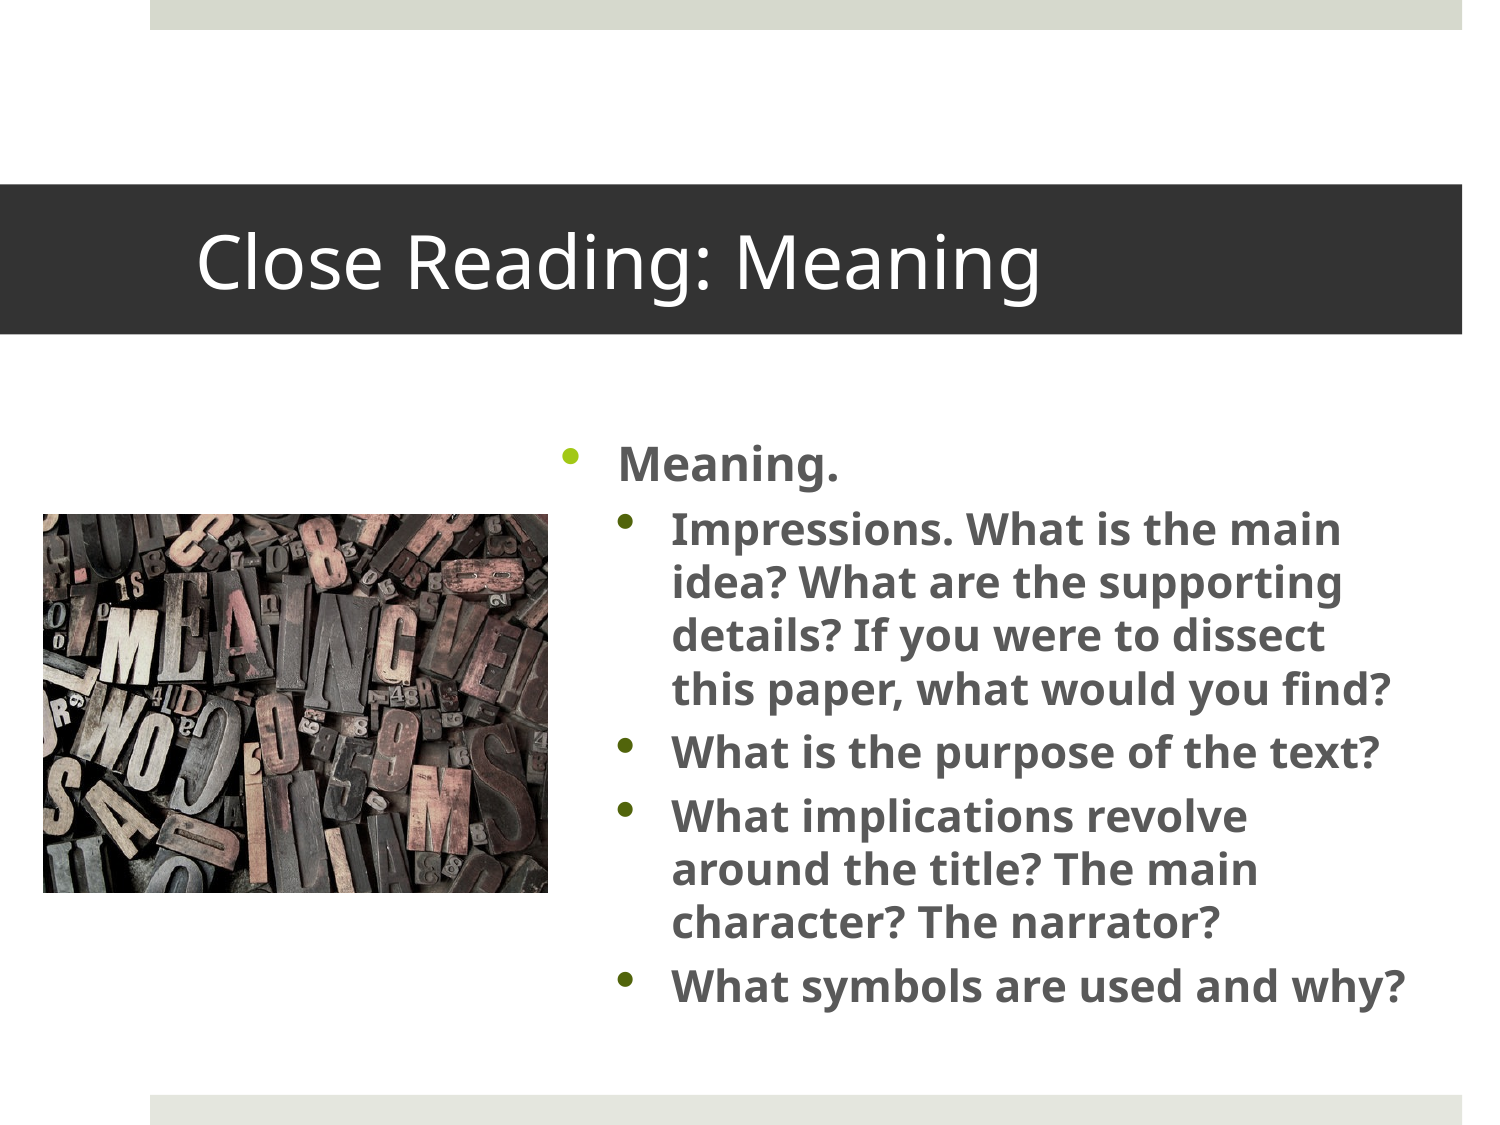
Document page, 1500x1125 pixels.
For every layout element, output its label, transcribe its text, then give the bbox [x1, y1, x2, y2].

picture [43, 514, 549, 894]
list Meaning. Impressions. What is the main idea? What are the supporting details? If you were to dissect this paper, what would you find? What is the purpose of the text? What implications revolve around the title? The main character? The narrator? What symbols are used and why? [547, 425, 1432, 1028]
title Close Reading: Meaning [0, 184, 1463, 335]
